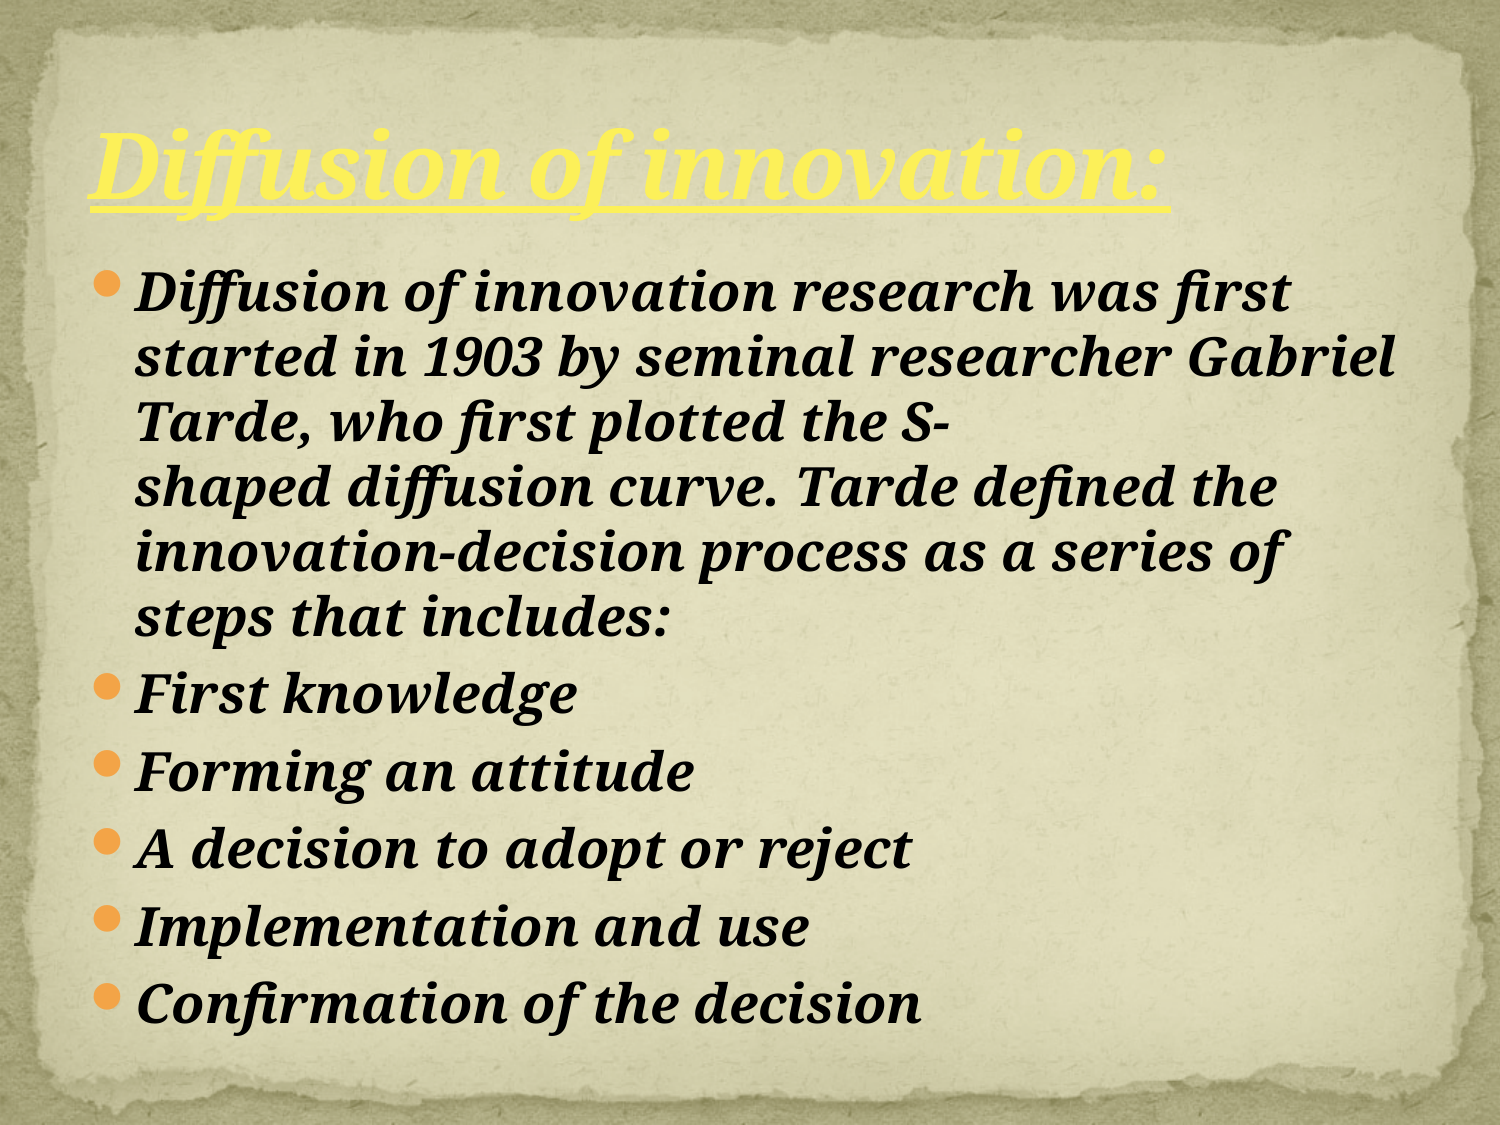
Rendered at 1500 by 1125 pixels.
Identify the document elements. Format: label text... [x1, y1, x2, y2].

title Diffusion of innovation: [74, 24, 1425, 225]
list Diffusion of innovation research was first started in 1903 by seminal researcher Gabriel Tarde, who first plotted the S-shaped diffusion curve. Tarde defined the innovation-decision process as a series of steps that includes: First knowledge Forming an attitude A decision to adopt or reject Implementation and use Confirmation of the decision [75, 249, 1425, 1000]
